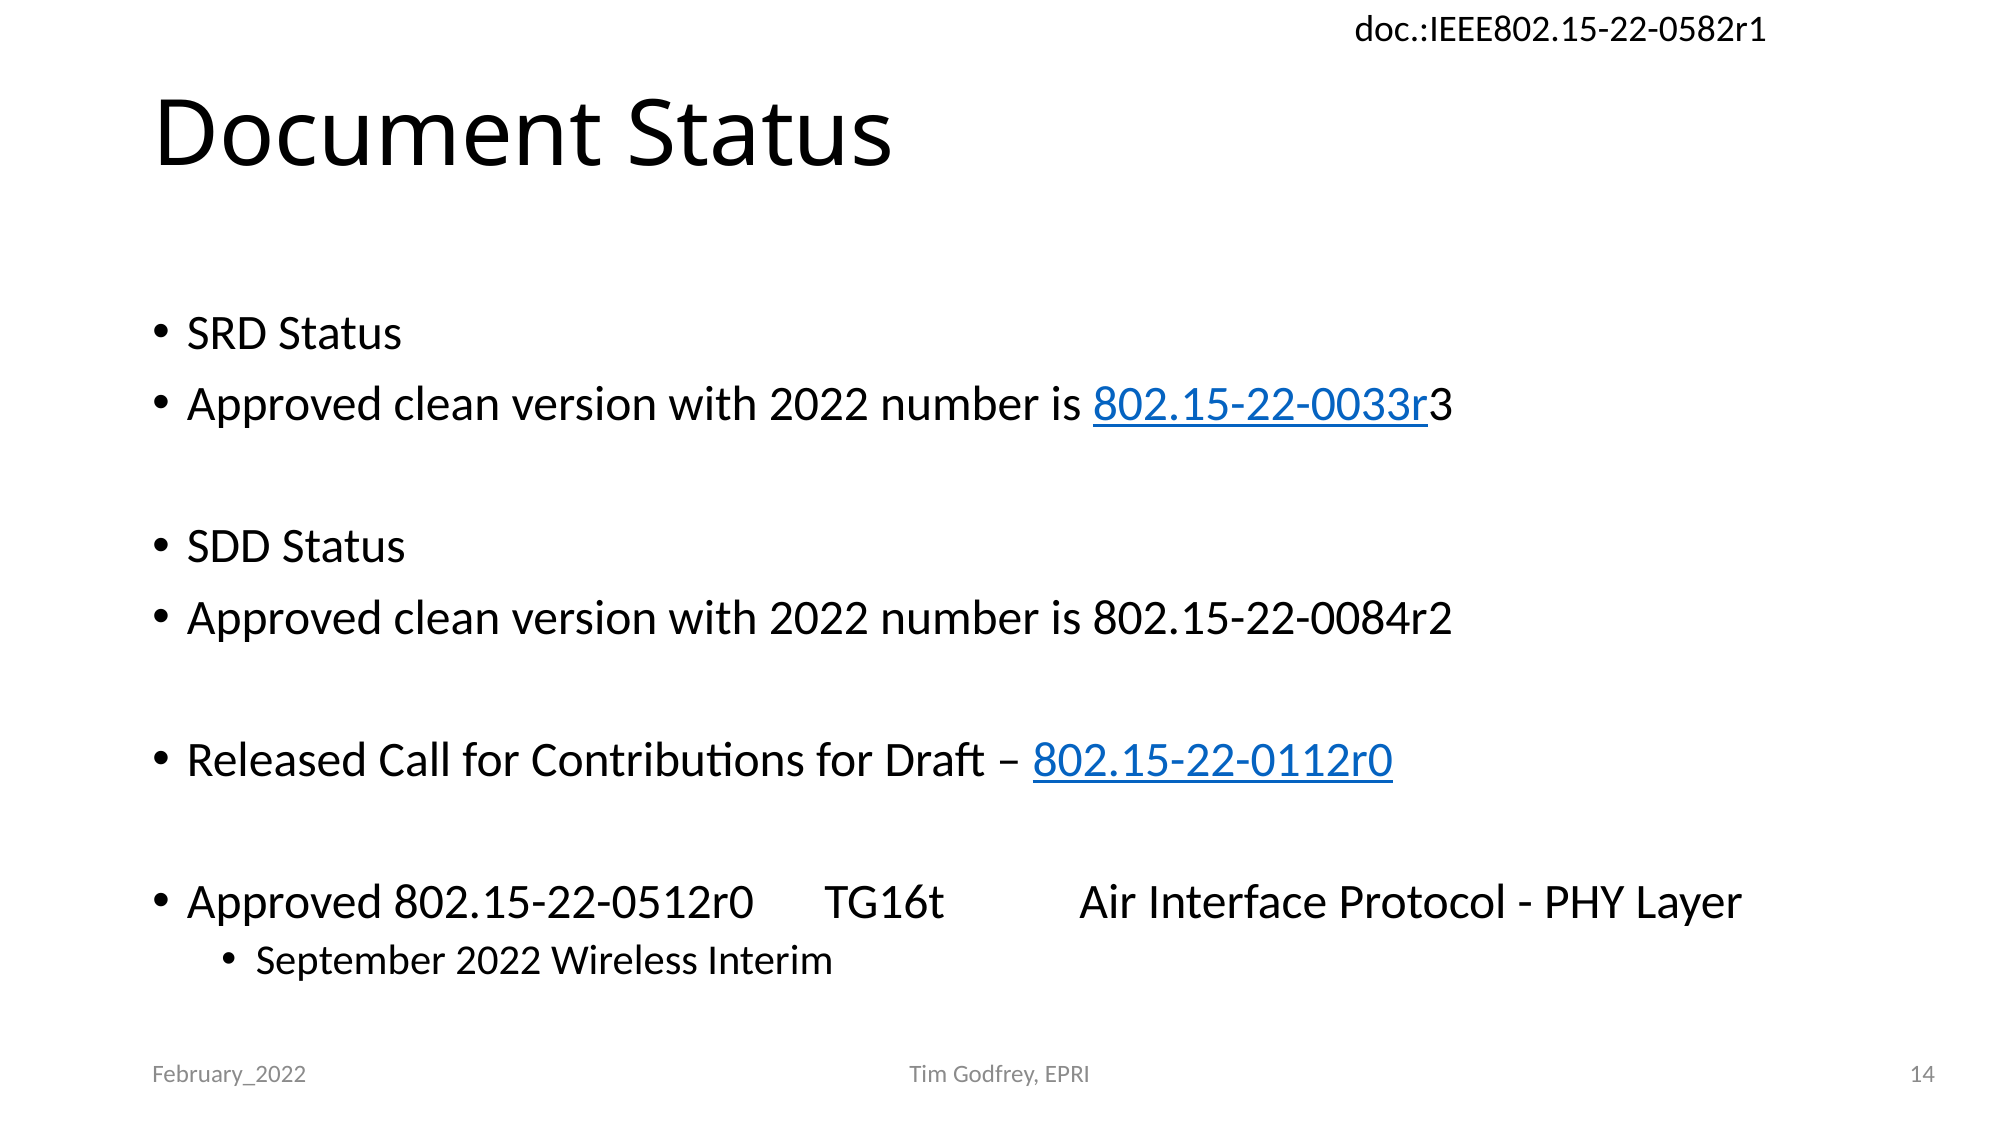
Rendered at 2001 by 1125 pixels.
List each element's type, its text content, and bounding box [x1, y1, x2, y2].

list SRD Status Approved clean version with 2022 number is 802.15-22-0033r3 SDD Status Approved clean version with 2022 number is 802.15-22-0084r2 Released Call for Contributions for Draft – 802.15-22-0112r0 Approved 802.15-22-0512r0 TG16t Air Interface Protocol - PHY Layer September 2022 Wireless Interim [137, 299, 1863, 1014]
title Document Status [137, 59, 1863, 213]
slide_number February_2022 [137, 1042, 588, 1103]
footer Tim Godfrey, EPRI [662, 1042, 1338, 1103]
slide_number 14 [1462, 1042, 1950, 1103]
